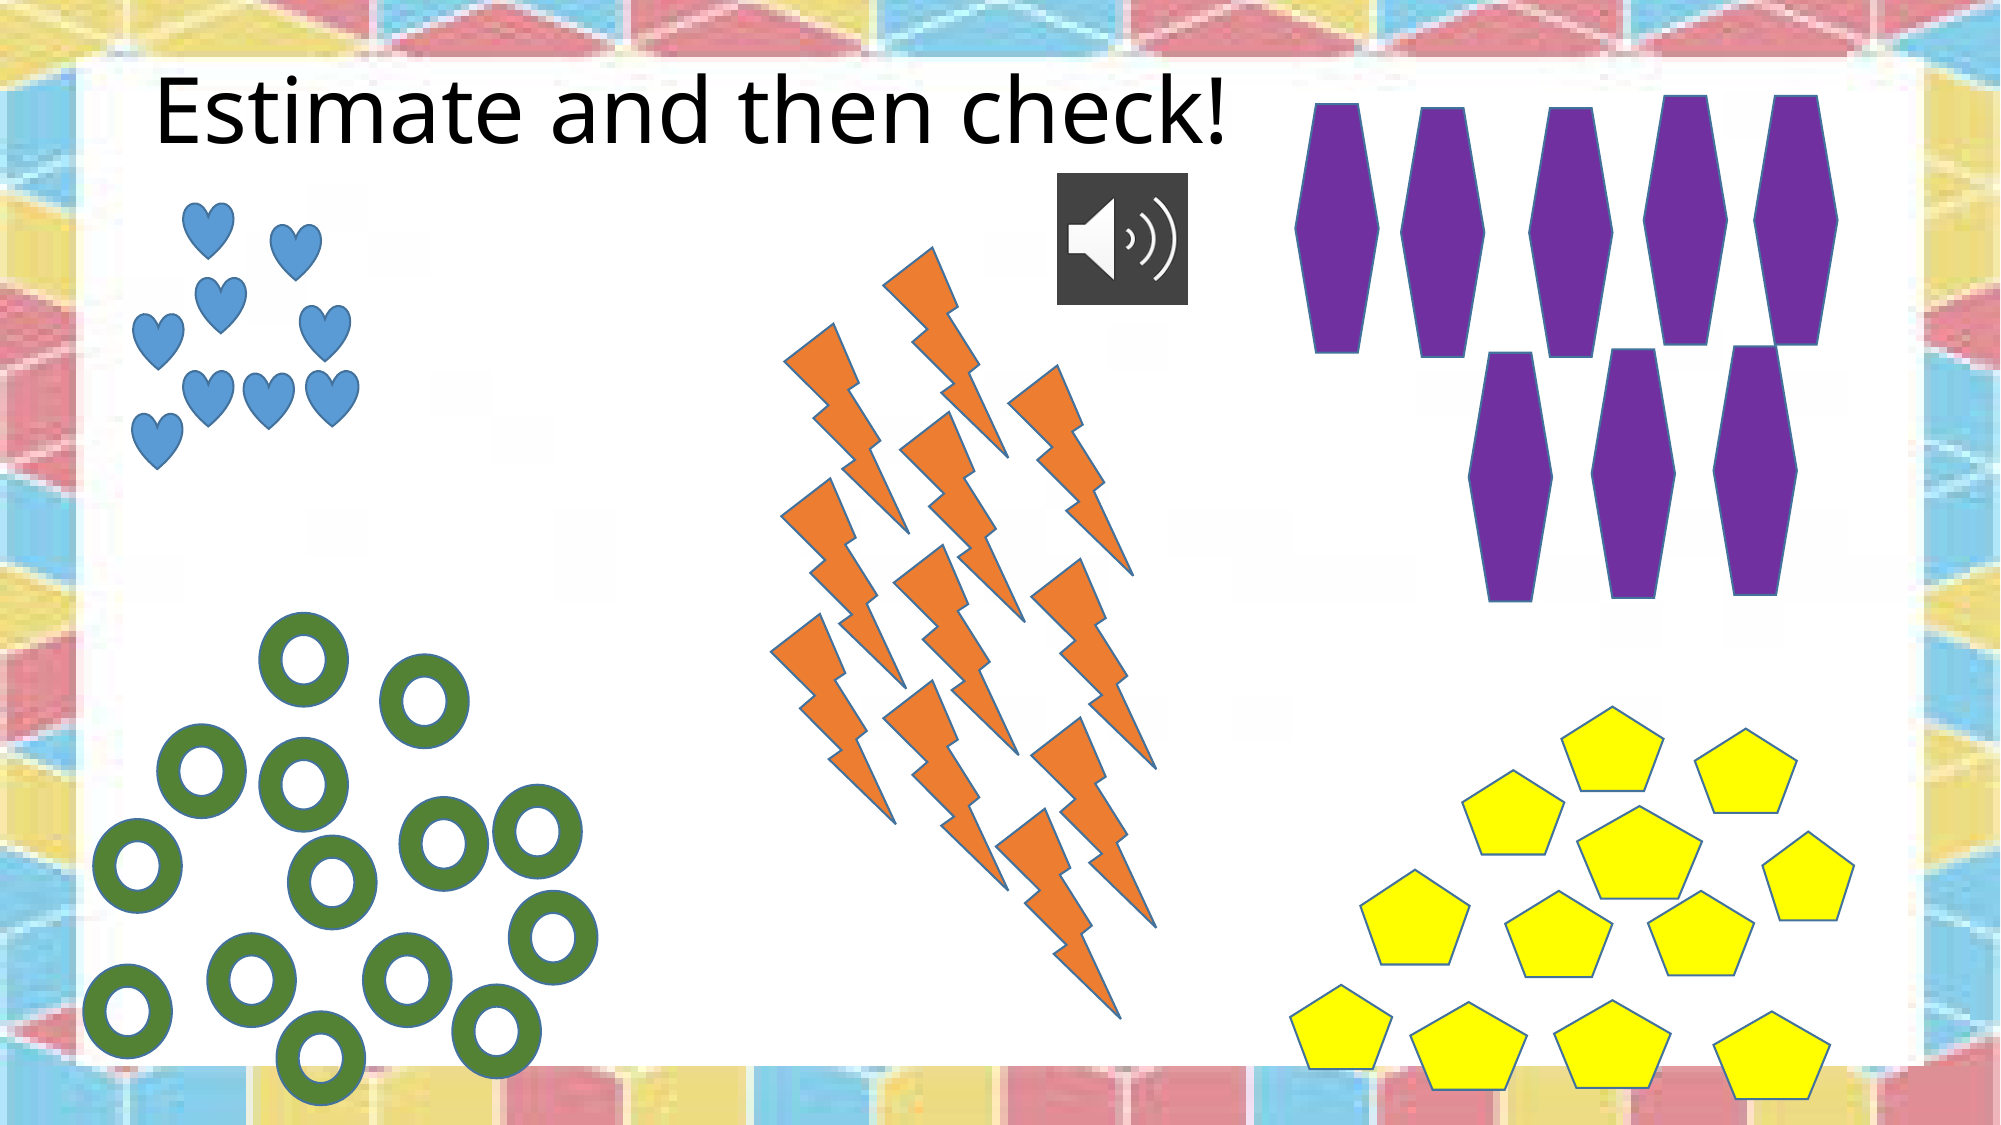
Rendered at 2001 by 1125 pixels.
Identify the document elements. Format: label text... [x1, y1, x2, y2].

picture [1055, 172, 1189, 306]
text_box [1294, 103, 1380, 354]
text_box [1359, 868, 1471, 966]
text_box [881, 678, 1010, 892]
text_box [1560, 705, 1665, 793]
text_box [994, 807, 1122, 1020]
text_box [82, 963, 173, 1060]
text_box [194, 277, 248, 335]
text_box [361, 932, 453, 1029]
text_box [1288, 983, 1394, 1071]
text_box [1399, 107, 1486, 358]
text_box [779, 476, 908, 690]
text_box [398, 795, 490, 892]
text_box [298, 305, 352, 363]
text_box [898, 410, 1026, 624]
text_box [156, 723, 247, 820]
text_box [131, 412, 184, 471]
text_box [1552, 999, 1673, 1089]
text_box [379, 653, 470, 750]
text_box [1642, 94, 1729, 346]
text_box [1006, 363, 1135, 577]
text_box [1409, 1000, 1529, 1091]
text_box [892, 543, 1020, 756]
text_box [132, 313, 185, 371]
text_box [1693, 727, 1799, 814]
text_box [275, 1010, 367, 1107]
text_box [1761, 830, 1856, 922]
text_box [182, 202, 235, 261]
text_box [1029, 557, 1158, 770]
text_box [304, 370, 360, 428]
text_box [1503, 889, 1614, 979]
text_box [1528, 107, 1614, 358]
text_box [1590, 348, 1677, 599]
text_box [1461, 768, 1566, 856]
text_box [269, 224, 323, 282]
text_box [242, 372, 295, 431]
text_box [1712, 1010, 1832, 1101]
text_box [881, 245, 1010, 459]
title Estimate and then check! [137, 59, 1863, 278]
text_box [782, 322, 911, 535]
text_box [286, 834, 378, 931]
text_box [206, 932, 297, 1029]
text_box [769, 612, 897, 826]
text_box [1467, 351, 1554, 603]
text_box [258, 611, 349, 708]
text_box [492, 783, 583, 880]
text_box [1753, 94, 1839, 346]
text_box [182, 370, 235, 428]
text_box [451, 983, 542, 1080]
text_box [92, 817, 183, 914]
text_box [1575, 804, 1704, 900]
text_box [1029, 715, 1158, 929]
text_box [507, 889, 599, 986]
text_box [1646, 889, 1756, 977]
text_box [258, 736, 349, 833]
text_box [1712, 345, 1798, 596]
